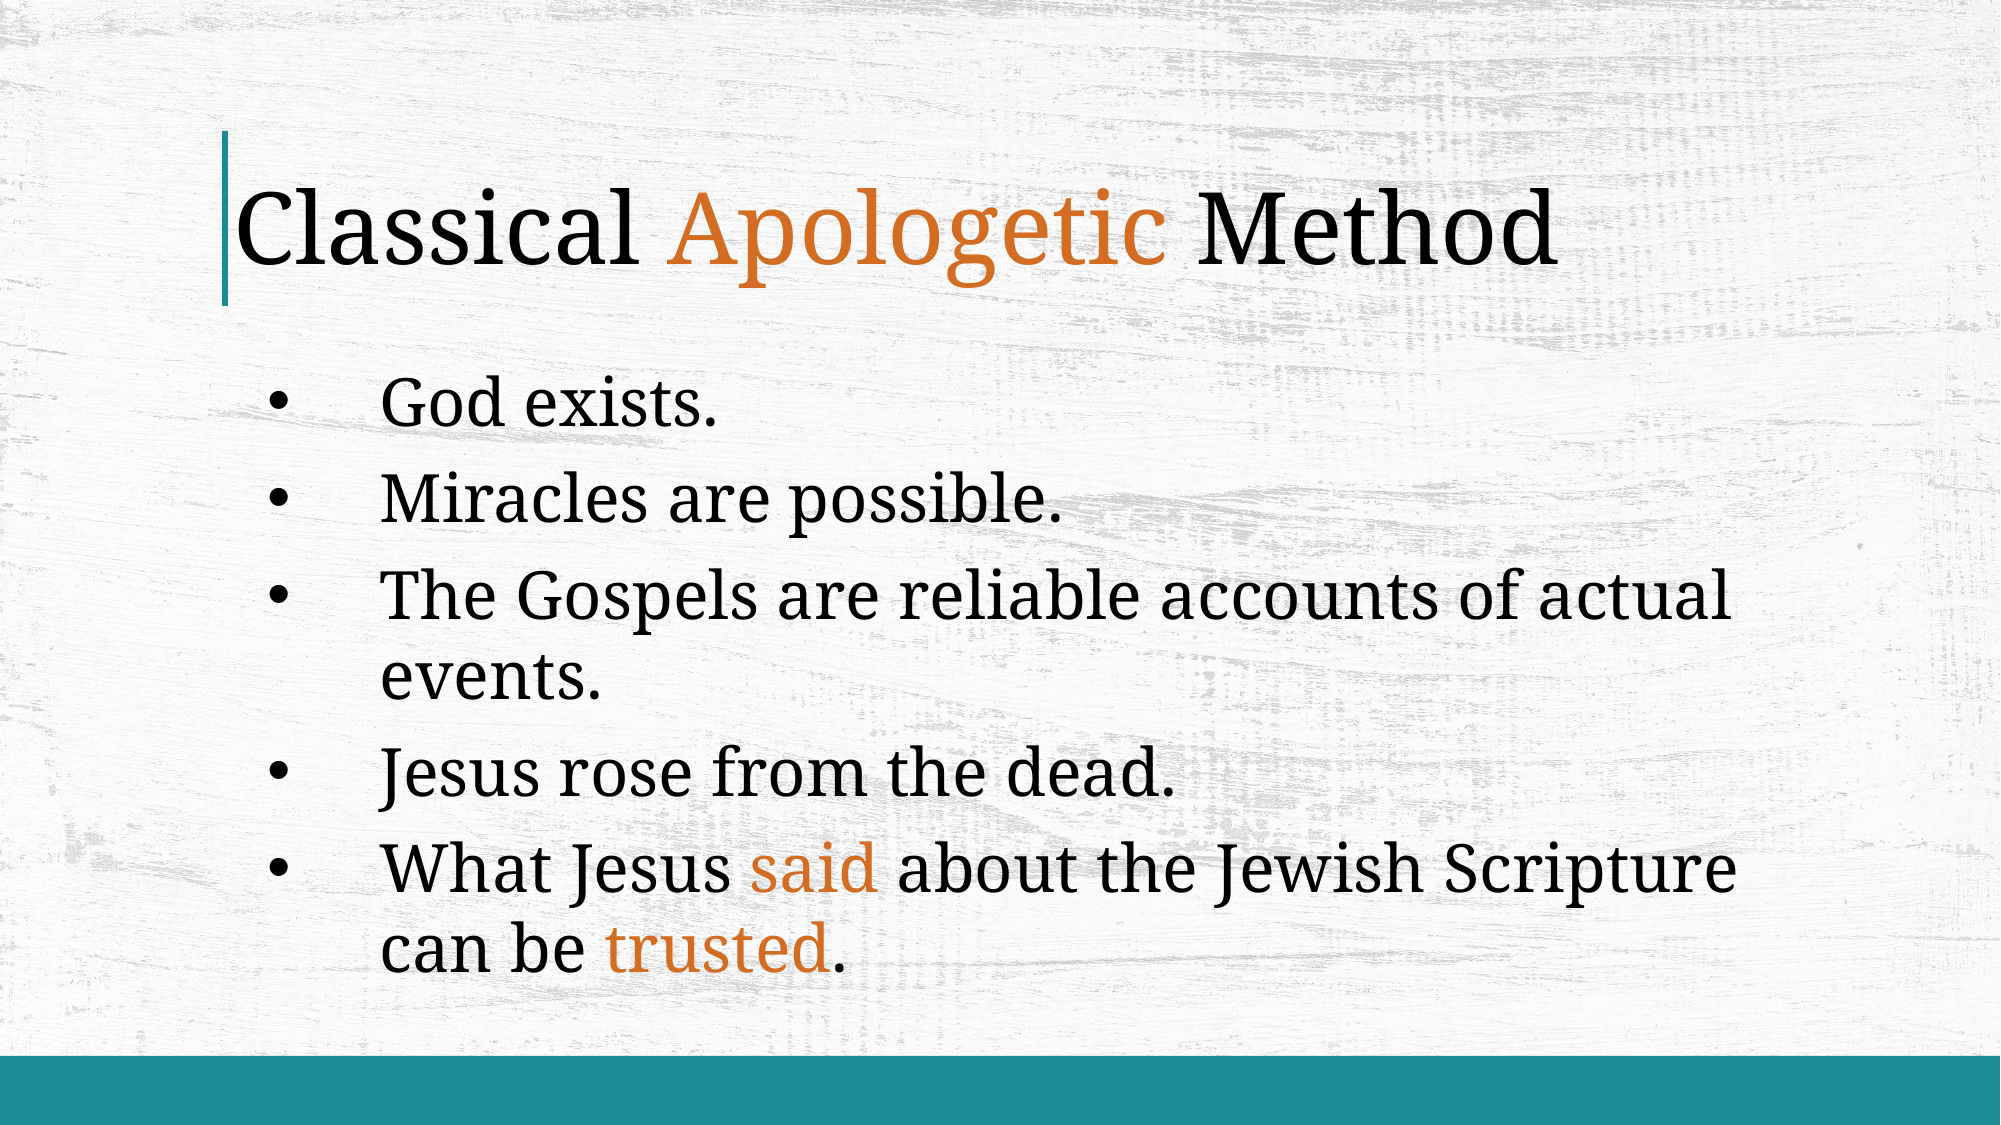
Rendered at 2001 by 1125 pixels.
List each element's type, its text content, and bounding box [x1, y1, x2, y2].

text_box God exists. Miracles are possible. The Gospels are reliable accounts of actual events. Jesus rose from the dead. What Jesus said about the Jewish Scripture can be trusted. [252, 352, 1883, 1000]
title Classical Apologetic Method [116, 27, 1679, 294]
picture [0, 0, 2000, 1055]
